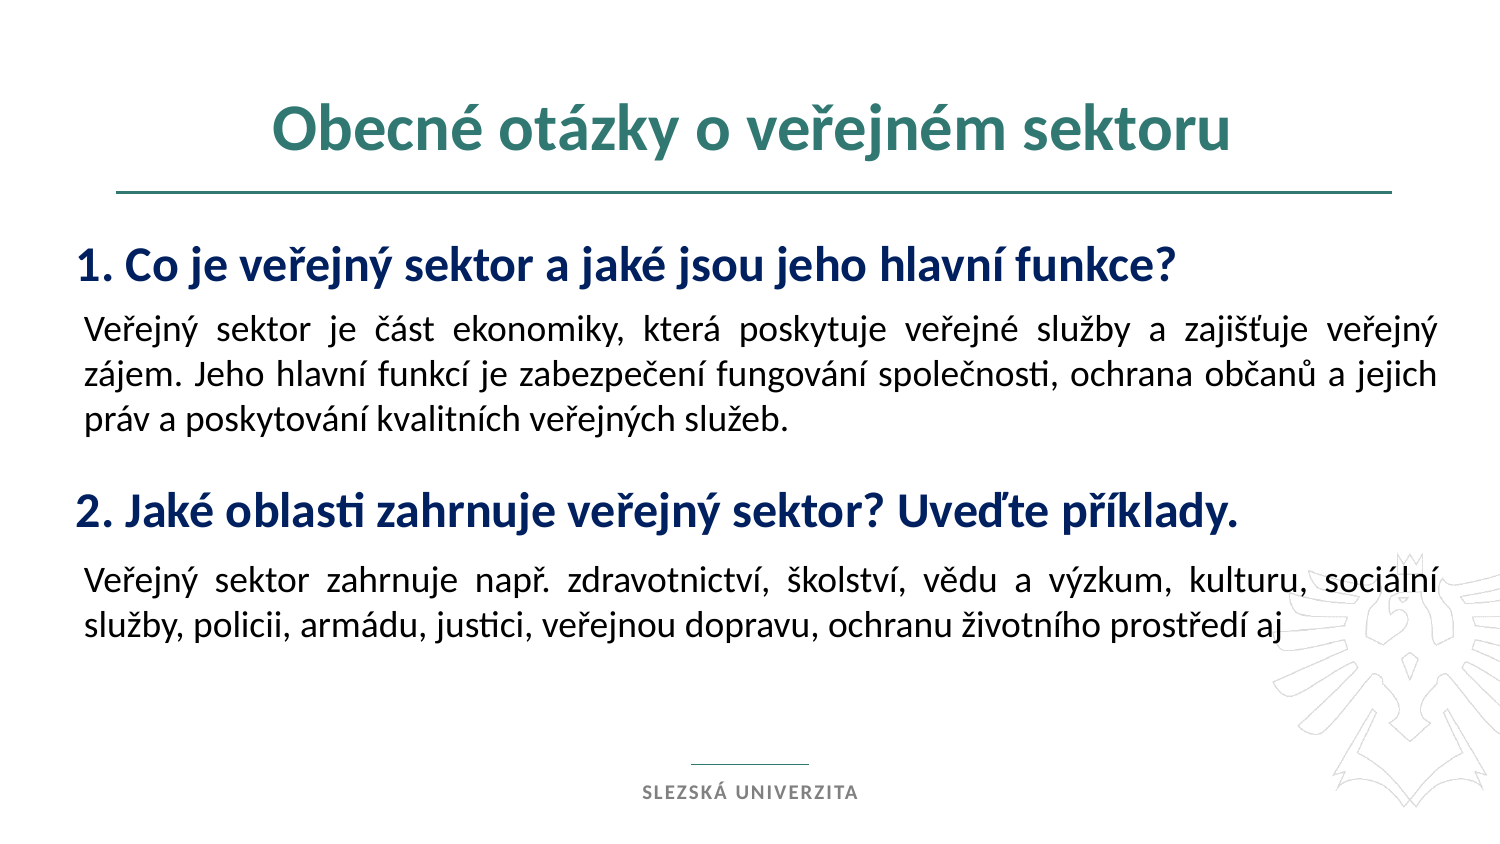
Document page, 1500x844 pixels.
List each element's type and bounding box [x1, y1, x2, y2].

text_box [623, 764, 877, 812]
picture [0, 0, 1500, 844]
